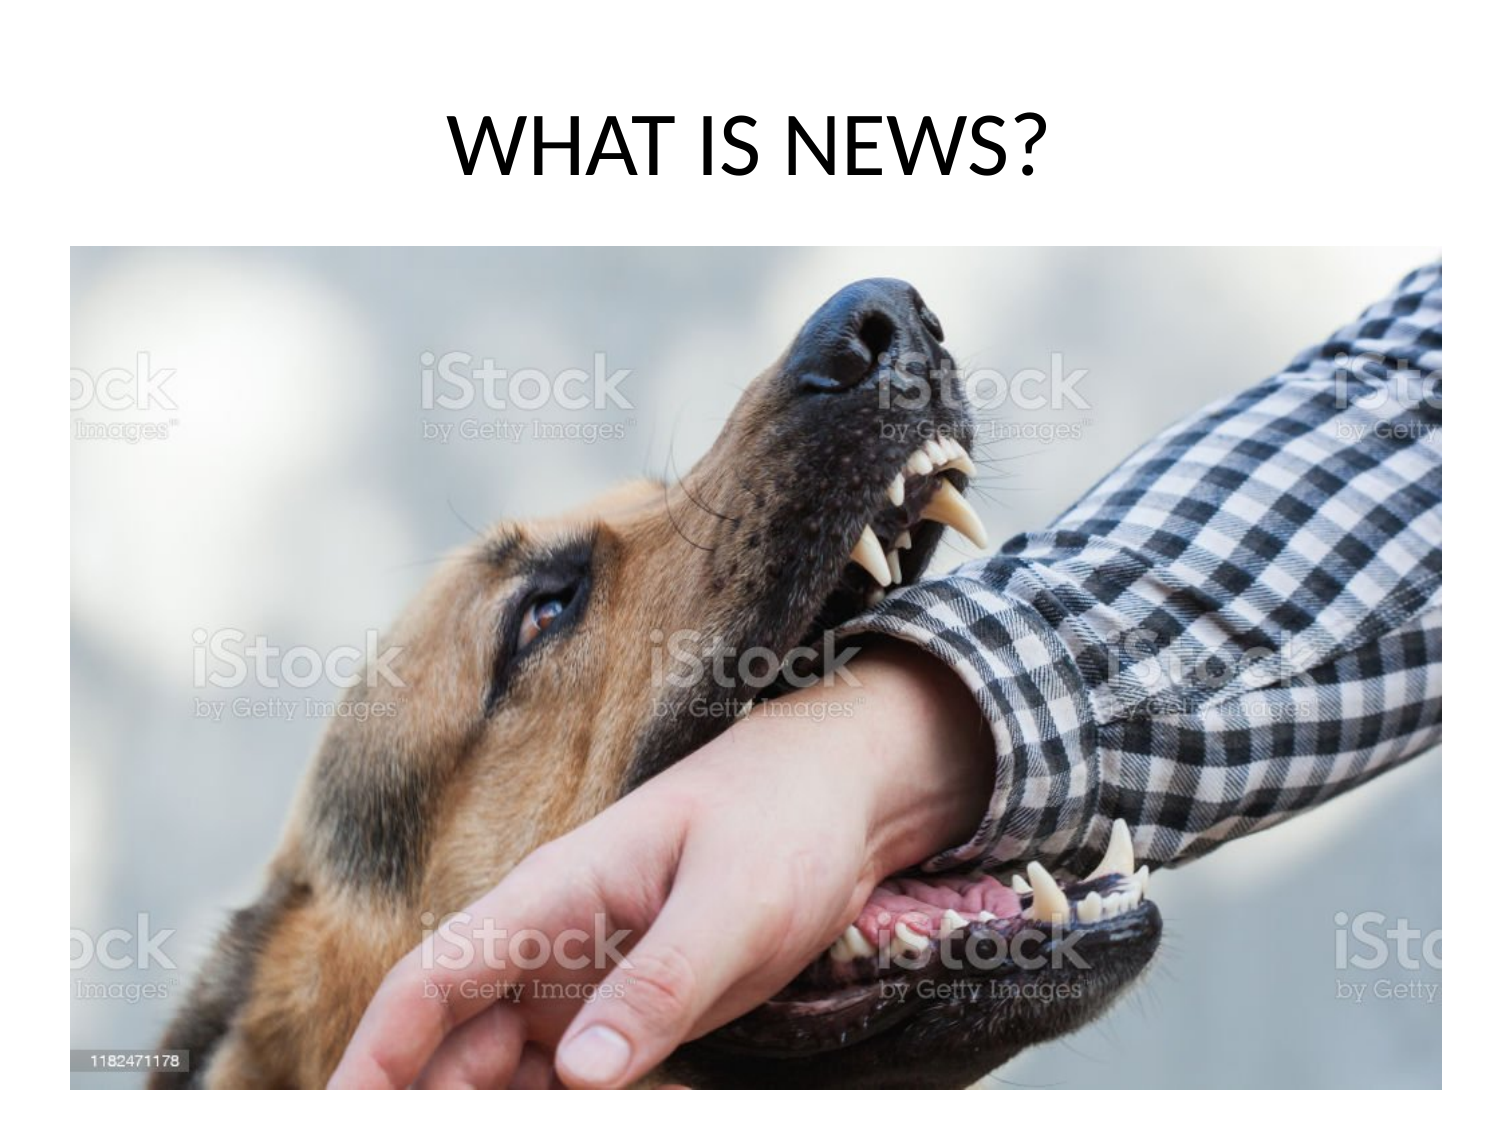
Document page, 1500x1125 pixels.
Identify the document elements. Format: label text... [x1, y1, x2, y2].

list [70, 245, 1442, 1091]
title WHAT IS NEWS? [75, 45, 1425, 233]
